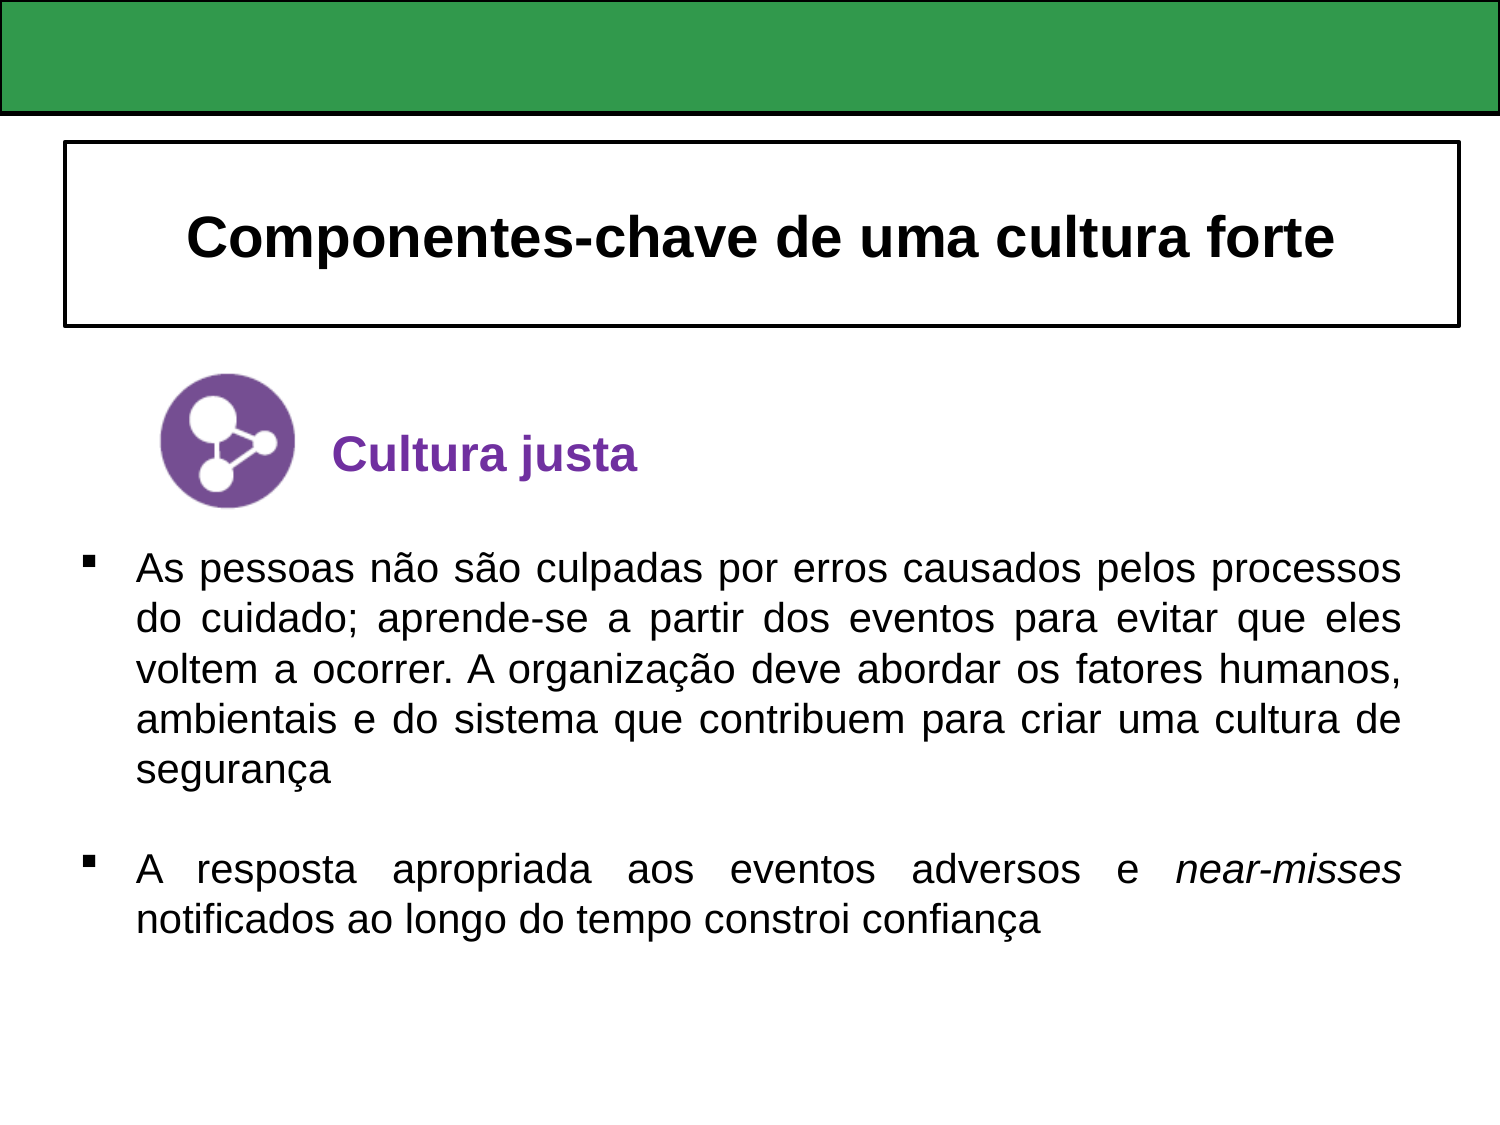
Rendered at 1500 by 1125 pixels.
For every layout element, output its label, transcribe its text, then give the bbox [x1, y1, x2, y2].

text_box [0, 0, 1500, 116]
text_box Cultura justa As pessoas não são culpadas por erros causados pelos processos do cuidado; aprende-se a partir dos eventos para evitar que eles voltem a ocorrer. A organização deve abordar os fatores humanos, ambientais e do sistema que contribuem para criar uma cultura de segurança A resposta apropriada aos eventos adversos e near-misses notificados ao longo do tempo constroi confiança [64, 413, 1418, 1004]
text_box Componentes-chave de uma cultura forte [63, 140, 1461, 328]
picture [136, 349, 314, 530]
